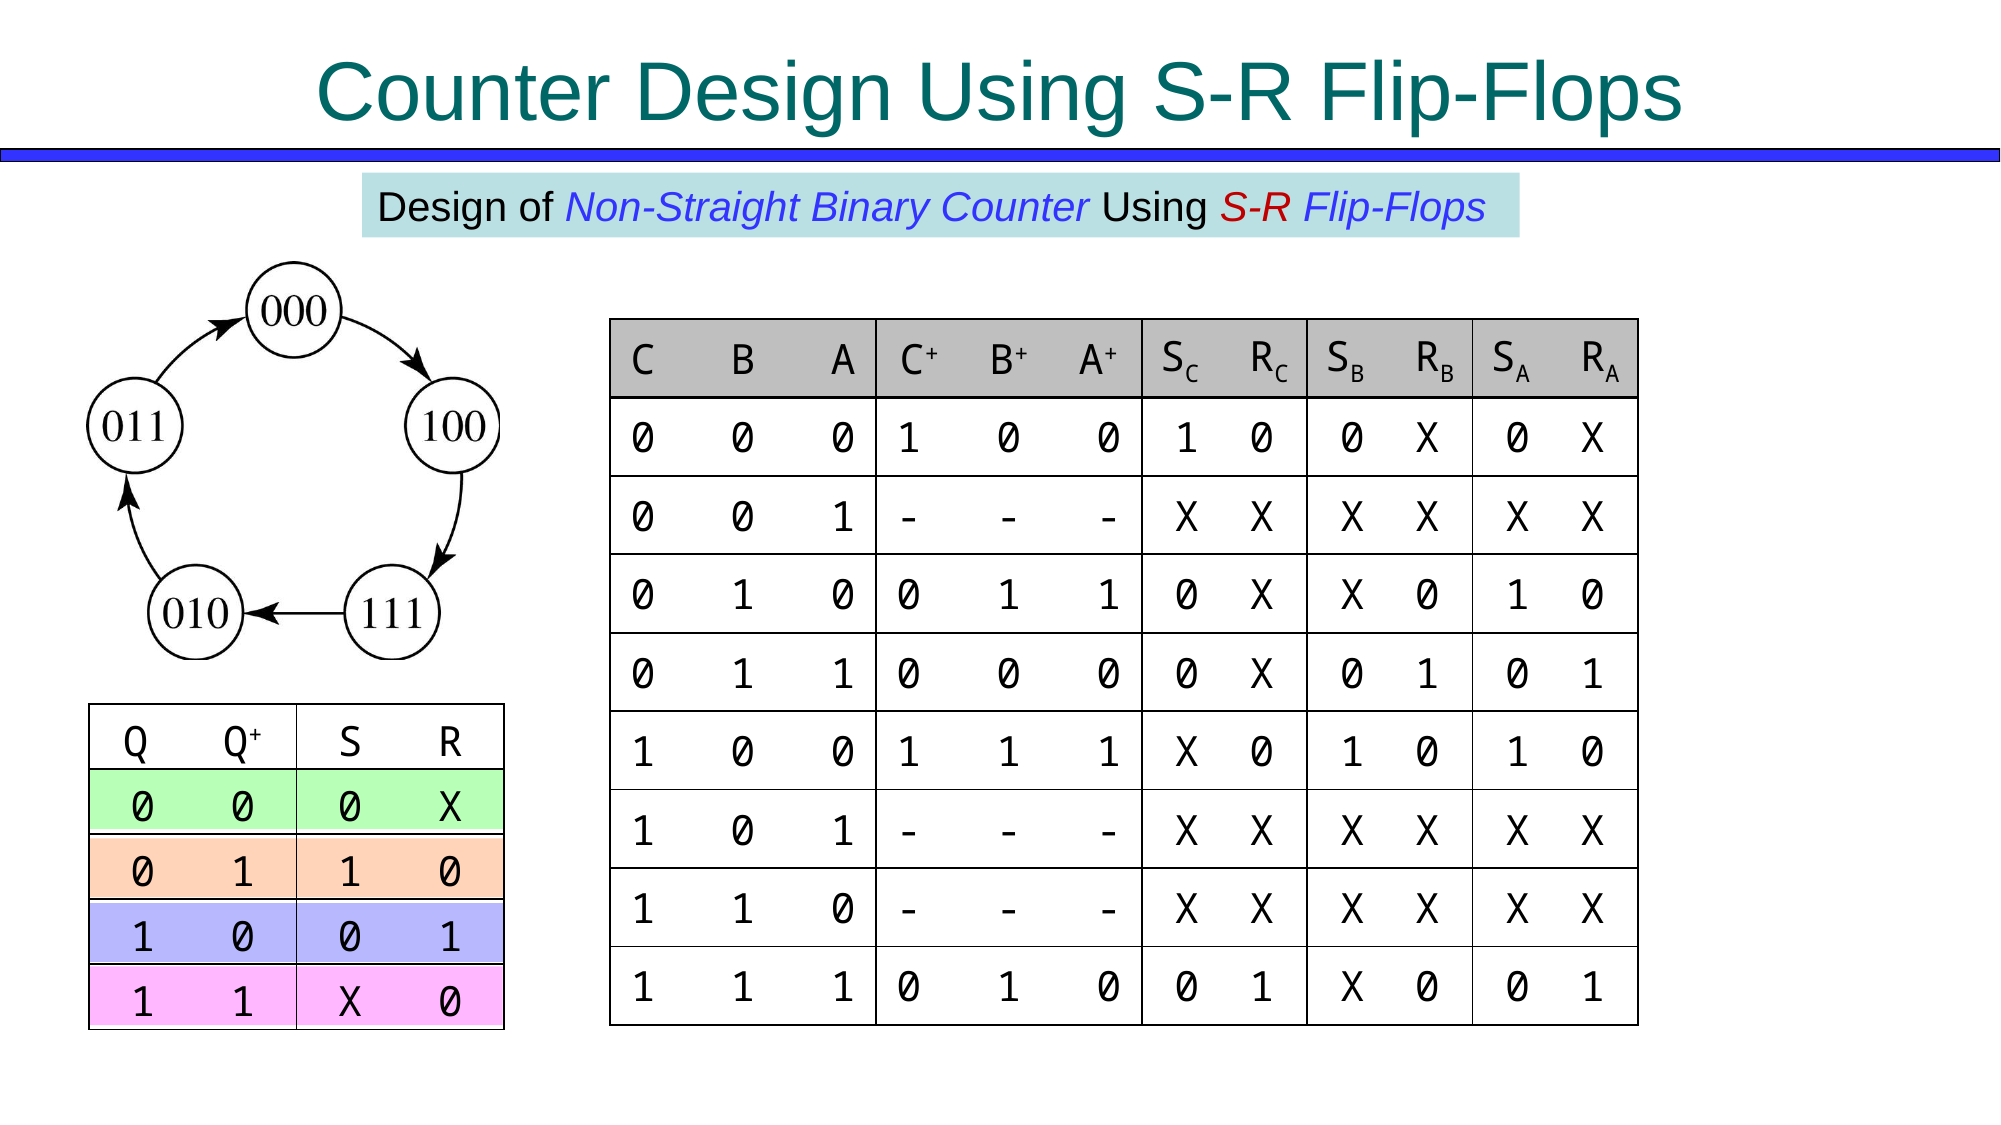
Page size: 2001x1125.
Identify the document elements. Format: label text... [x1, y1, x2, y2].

table_cell 1 1 1 [877, 712, 1141, 789]
table_cell - - - [877, 477, 1141, 553]
table_cell 1 0 0 [611, 712, 875, 789]
table_cell 1 1 [90, 965, 296, 1029]
table_cell 0 0 0 [877, 634, 1141, 710]
table_header C B A [611, 320, 875, 396]
table_cell X X [1473, 477, 1637, 553]
table_cell X 0 [1308, 947, 1472, 1024]
table_cell 1 1 1 [611, 947, 875, 1024]
table_cell 0 1 [90, 835, 296, 898]
table_cell 0 1 [1143, 947, 1306, 1024]
table_cell 0 [1143, 399, 1306, 475]
table_header Q Q+ [90, 705, 296, 768]
table_cell 0 X [1143, 634, 1306, 710]
table_cell 0 X [297, 770, 503, 833]
table_header C+ B+ A+ [877, 320, 1141, 396]
table_cell 0 1 0 [877, 947, 1141, 1024]
table_cell X X [1143, 790, 1306, 867]
table_cell 0 X [1473, 399, 1637, 475]
table_cell 0 1 [297, 900, 503, 963]
table_cell X X [1143, 869, 1306, 946]
table_cell X X [1473, 869, 1637, 946]
table_cell X 0 [1143, 712, 1306, 789]
table_cell 0 1 1 [611, 634, 875, 710]
table_cell X X [1308, 477, 1472, 553]
picture [85, 261, 501, 661]
table_cell 0 X [1143, 555, 1306, 632]
table_cell 0 X [1308, 399, 1472, 475]
table_cell 0 [1473, 555, 1637, 632]
table_cell 0 1 [1473, 947, 1637, 1024]
table_cell 0 [297, 835, 503, 898]
table_cell X 0 [297, 965, 503, 1029]
table_cell 0 [90, 900, 296, 963]
table_header SA RA [1473, 320, 1637, 396]
table_cell - - - [877, 869, 1141, 946]
table_cell 0 1 [1308, 634, 1472, 710]
table_cell X X [1308, 790, 1472, 867]
table_cell - - - [877, 790, 1141, 867]
table_header SC RC [1143, 320, 1306, 396]
table_cell X 0 [1308, 555, 1472, 632]
table_cell 0 0 1 [611, 477, 875, 553]
table_cell X X [1143, 477, 1306, 553]
table_cell 1 1 0 [611, 869, 875, 946]
table_cell 0 0 [90, 770, 296, 833]
table_cell 0 1 0 [611, 555, 875, 632]
table_cell X X [1308, 869, 1472, 946]
table_header S R [297, 705, 503, 768]
table_header SB RB [1308, 320, 1472, 396]
table_cell 0 0 0 [611, 399, 875, 475]
title Counter Design Using S-R Flip-Flops [99, 45, 1900, 130]
table_cell X X [1473, 790, 1637, 867]
table_cell 0 [1473, 712, 1637, 789]
table_cell 0 1 1 [877, 555, 1141, 632]
table_cell 0 1 [1473, 634, 1637, 710]
text_box Design of Non-Straight Binary Counter Using S-R Flip-Flops [362, 172, 1520, 238]
table_cell 1 0 1 [611, 790, 875, 867]
table_cell 0 [1308, 712, 1472, 789]
table_cell 1 0 0 [877, 399, 1141, 475]
